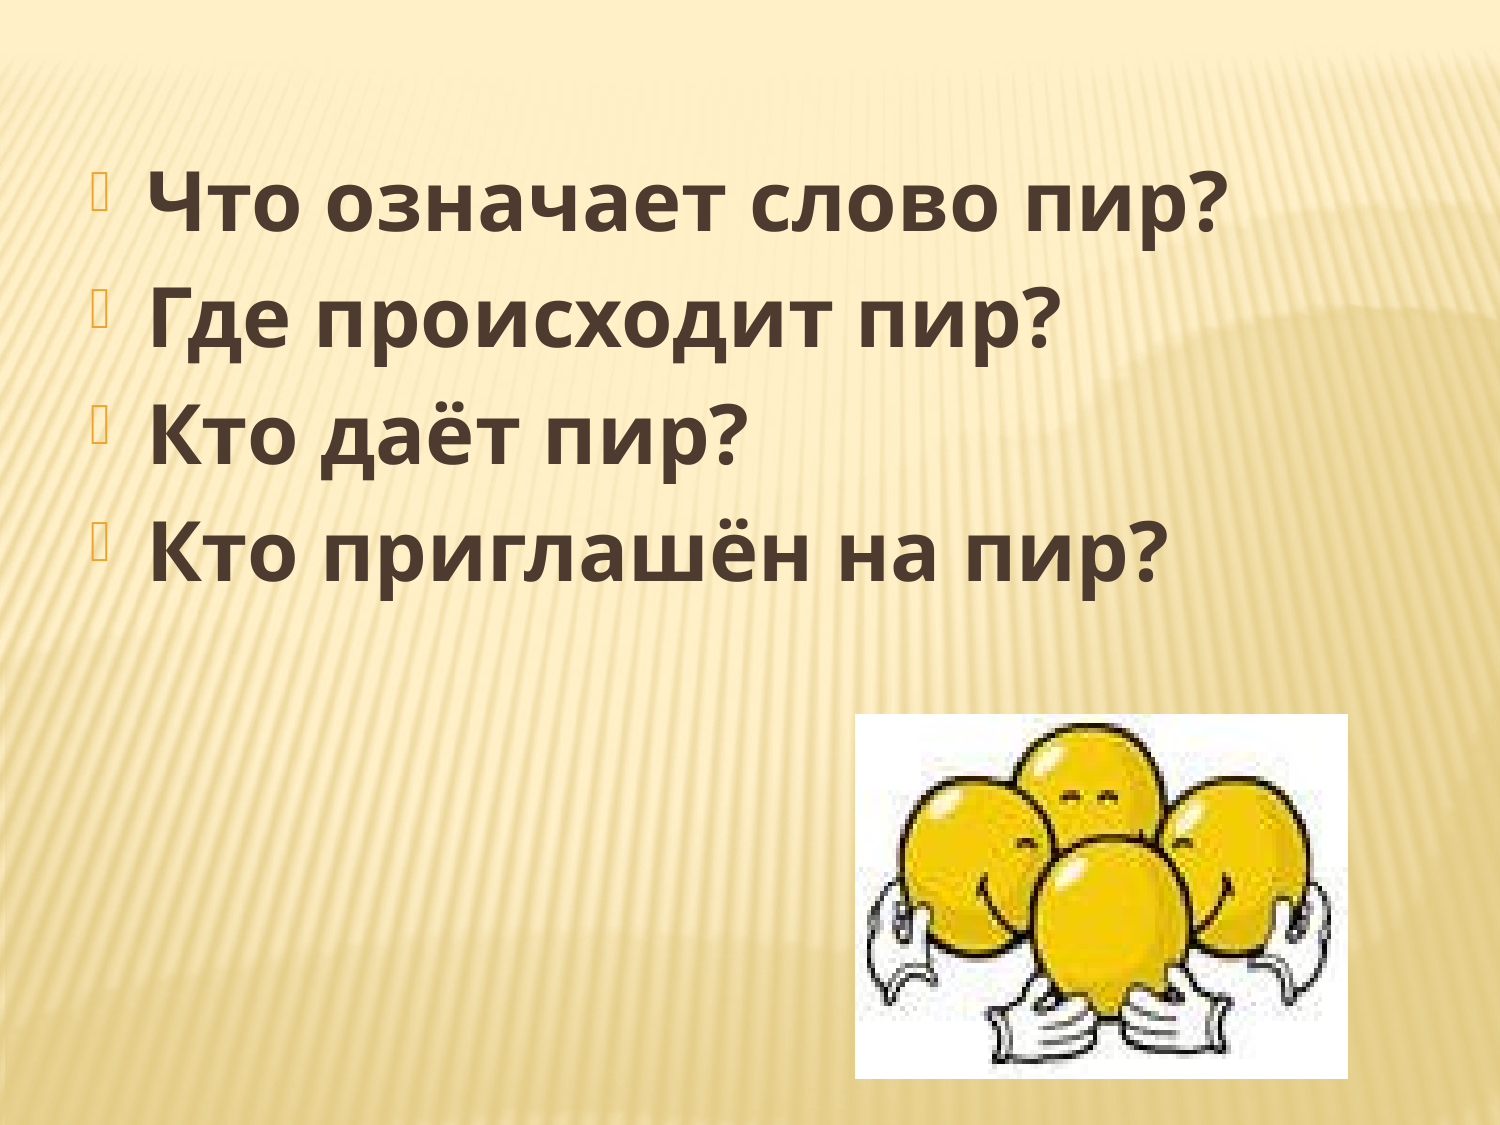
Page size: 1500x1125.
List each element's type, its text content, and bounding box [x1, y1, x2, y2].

list Что означает слово пир? Где происходит пир? Кто даёт пир? Кто приглашён на пир? [75, 140, 1500, 998]
picture [855, 714, 1348, 1079]
